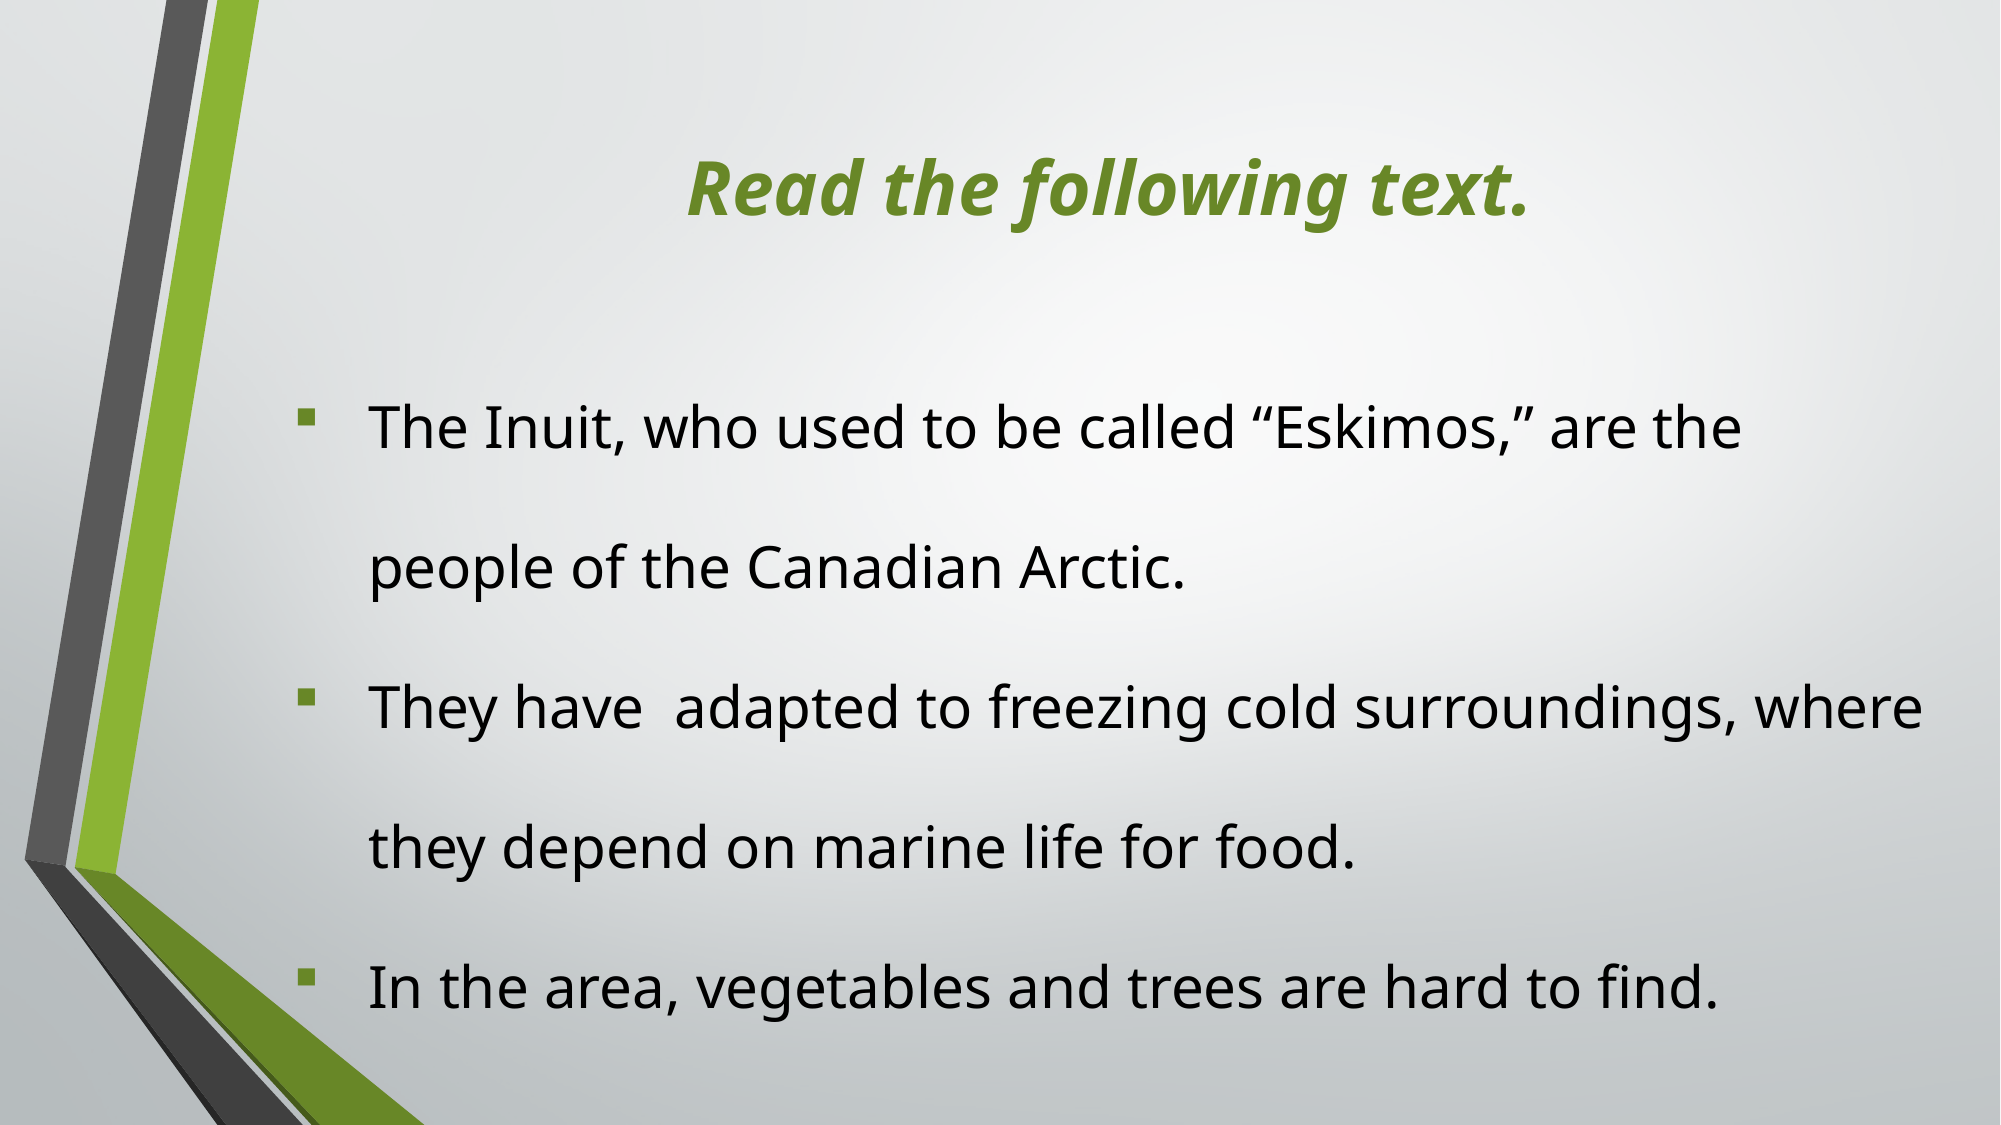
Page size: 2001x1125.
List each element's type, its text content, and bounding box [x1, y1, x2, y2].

text_box Read the following text. The Inuit, who used to be called “Eskimos,” are the people of the Canadian Arctic. They have adapted to freezing cold surroundings, where they depend on marine life for food. In the area, vegetables and trees are hard to find. [278, 132, 1942, 1118]
